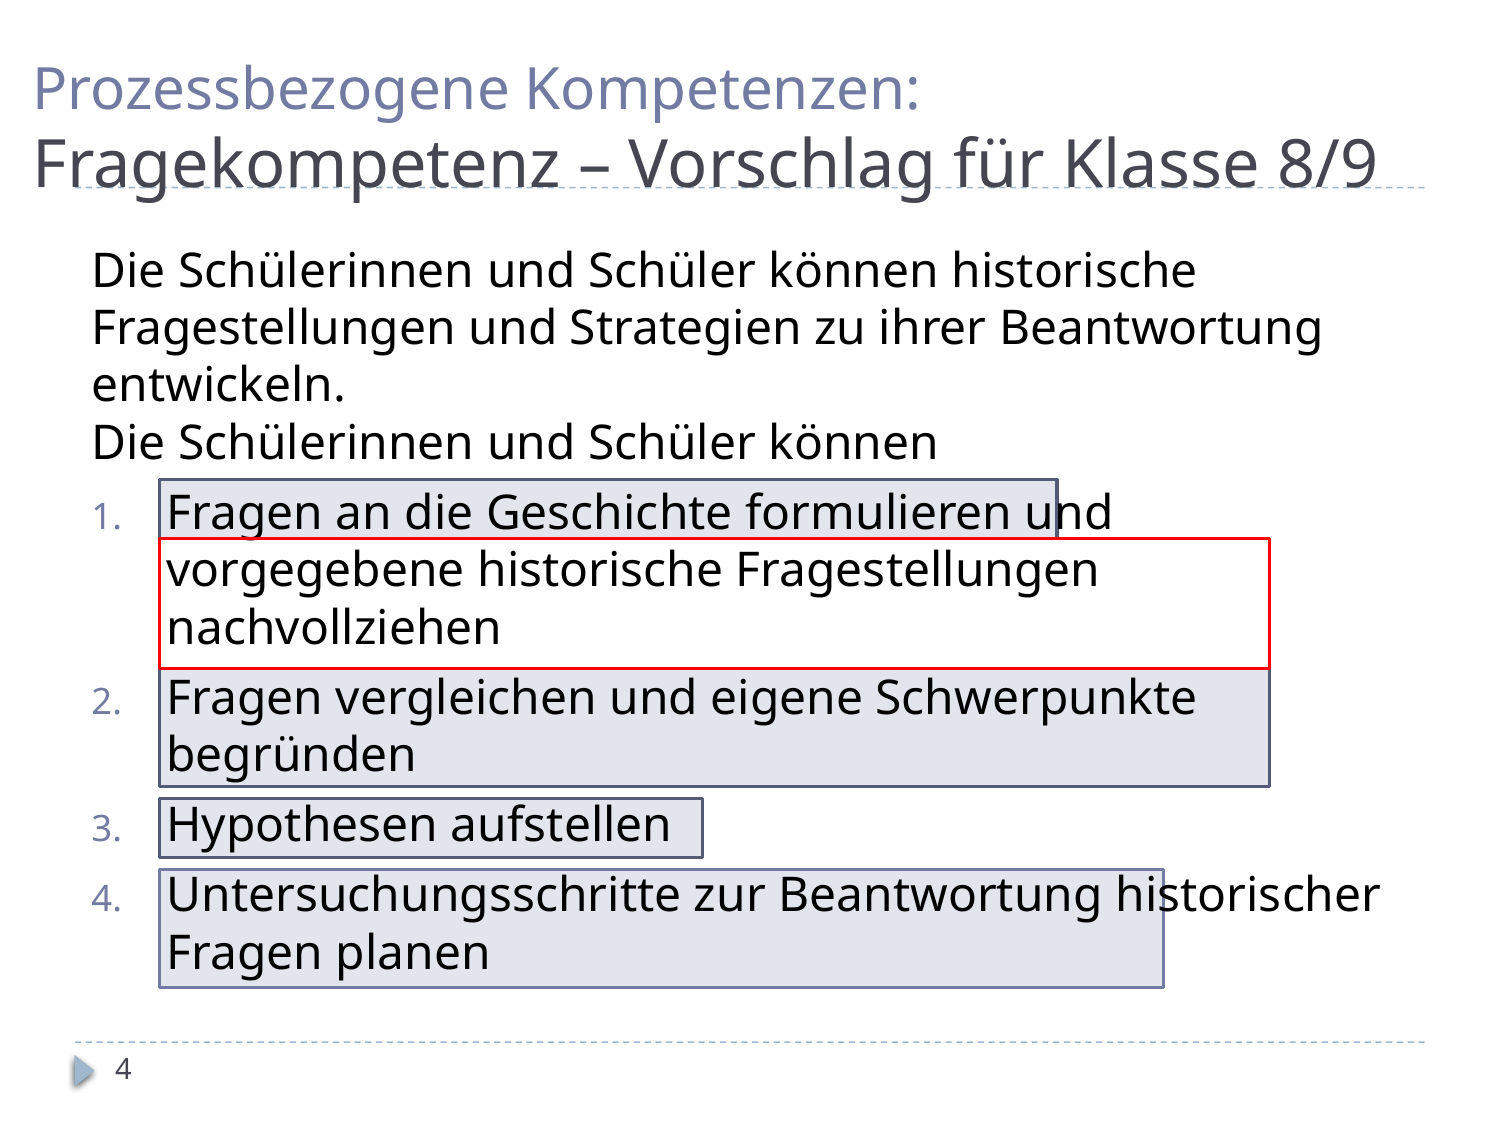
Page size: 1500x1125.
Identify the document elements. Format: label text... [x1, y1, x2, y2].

slide_number 4 [100, 1042, 426, 1103]
text_box [158, 537, 1271, 670]
list Die Schülerinnen und Schüler können historische Fragestellungen und Strategien zu ihrer Beantwortung entwickeln. Die Schülerinnen und Schüler können Fragen an die Geschichte formulieren und vorgegebene historische Fragestellungen nachvollziehen Fragen vergleichen und eigene Schwerpunkte begründen Hypothesen aufstellen Untersuchungsschritte zur Beantwortung historischer Fragen planen [76, 231, 1424, 1047]
title Prozessbezogene Kompetenzen: Fragekompetenz – Vorschlag für Klasse 8/9 [17, 37, 1500, 209]
